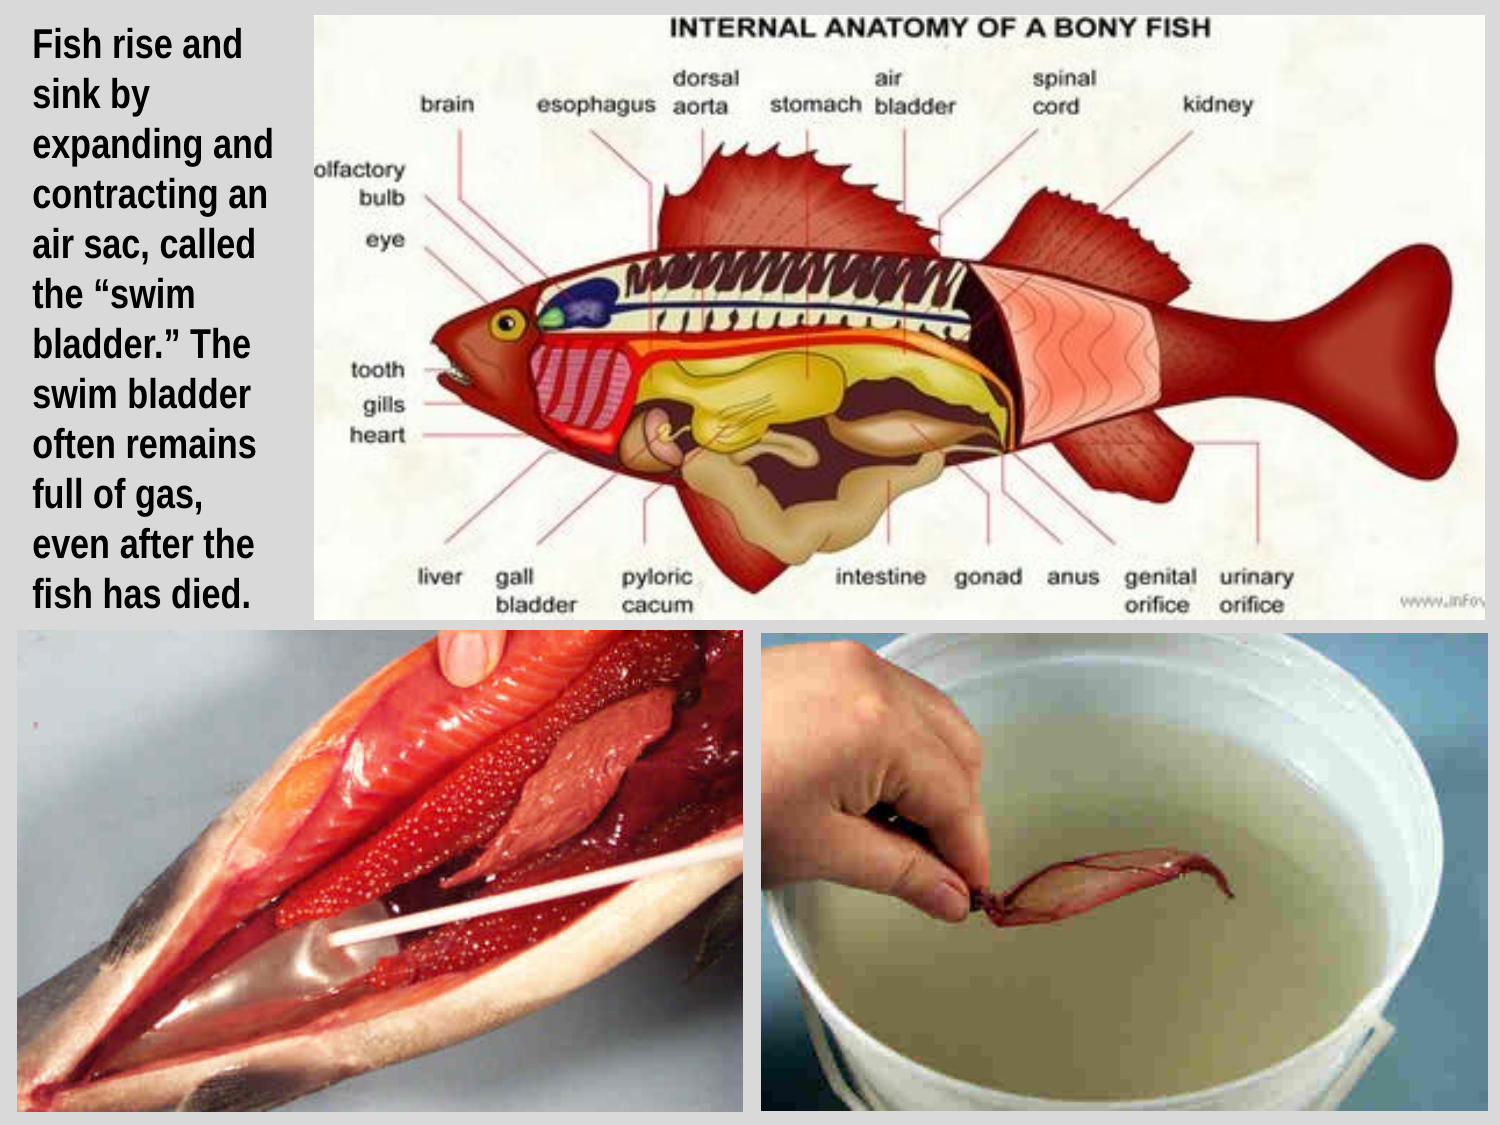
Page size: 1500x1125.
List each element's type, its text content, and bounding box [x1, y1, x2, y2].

picture [17, 630, 743, 1113]
picture [313, 15, 1485, 620]
text_box Fish rise and sink by expanding and contracting an air sac, called the “swim bladder.” The swim bladder often remains full of gas, even after the fish has died. [17, 9, 293, 625]
picture [761, 632, 1488, 1111]
